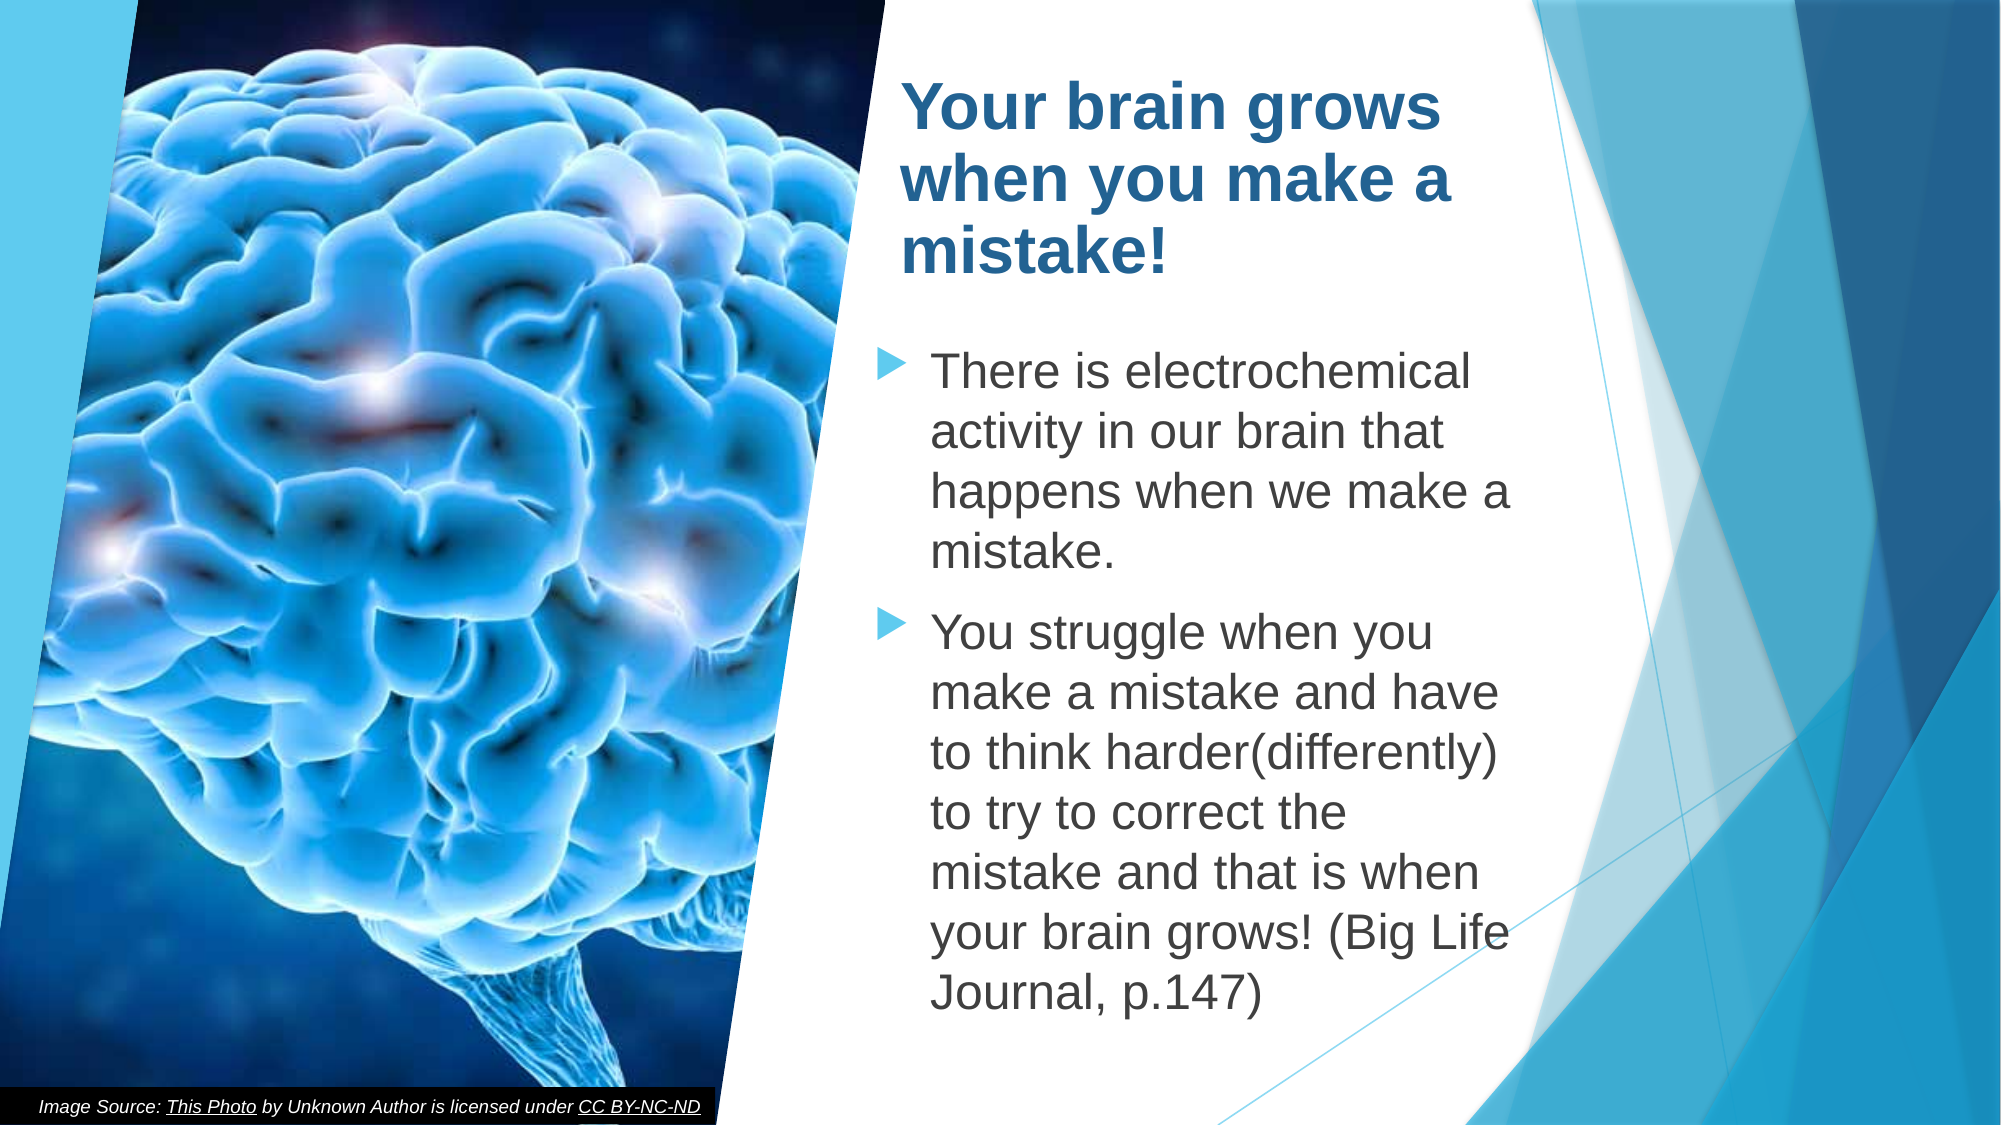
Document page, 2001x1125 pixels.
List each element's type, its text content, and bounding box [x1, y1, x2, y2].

list There is electrochemical activity in our brain that happens when we make a mistake. You struggle when you make a mistake and have to think harder(differently) to try to correct the mistake and that is when your brain grows! (Big Life Journal, p.147) [890, 331, 1534, 1051]
title Your brain grows when you make a mistake! [890, 64, 1559, 326]
picture [0, 0, 886, 1125]
